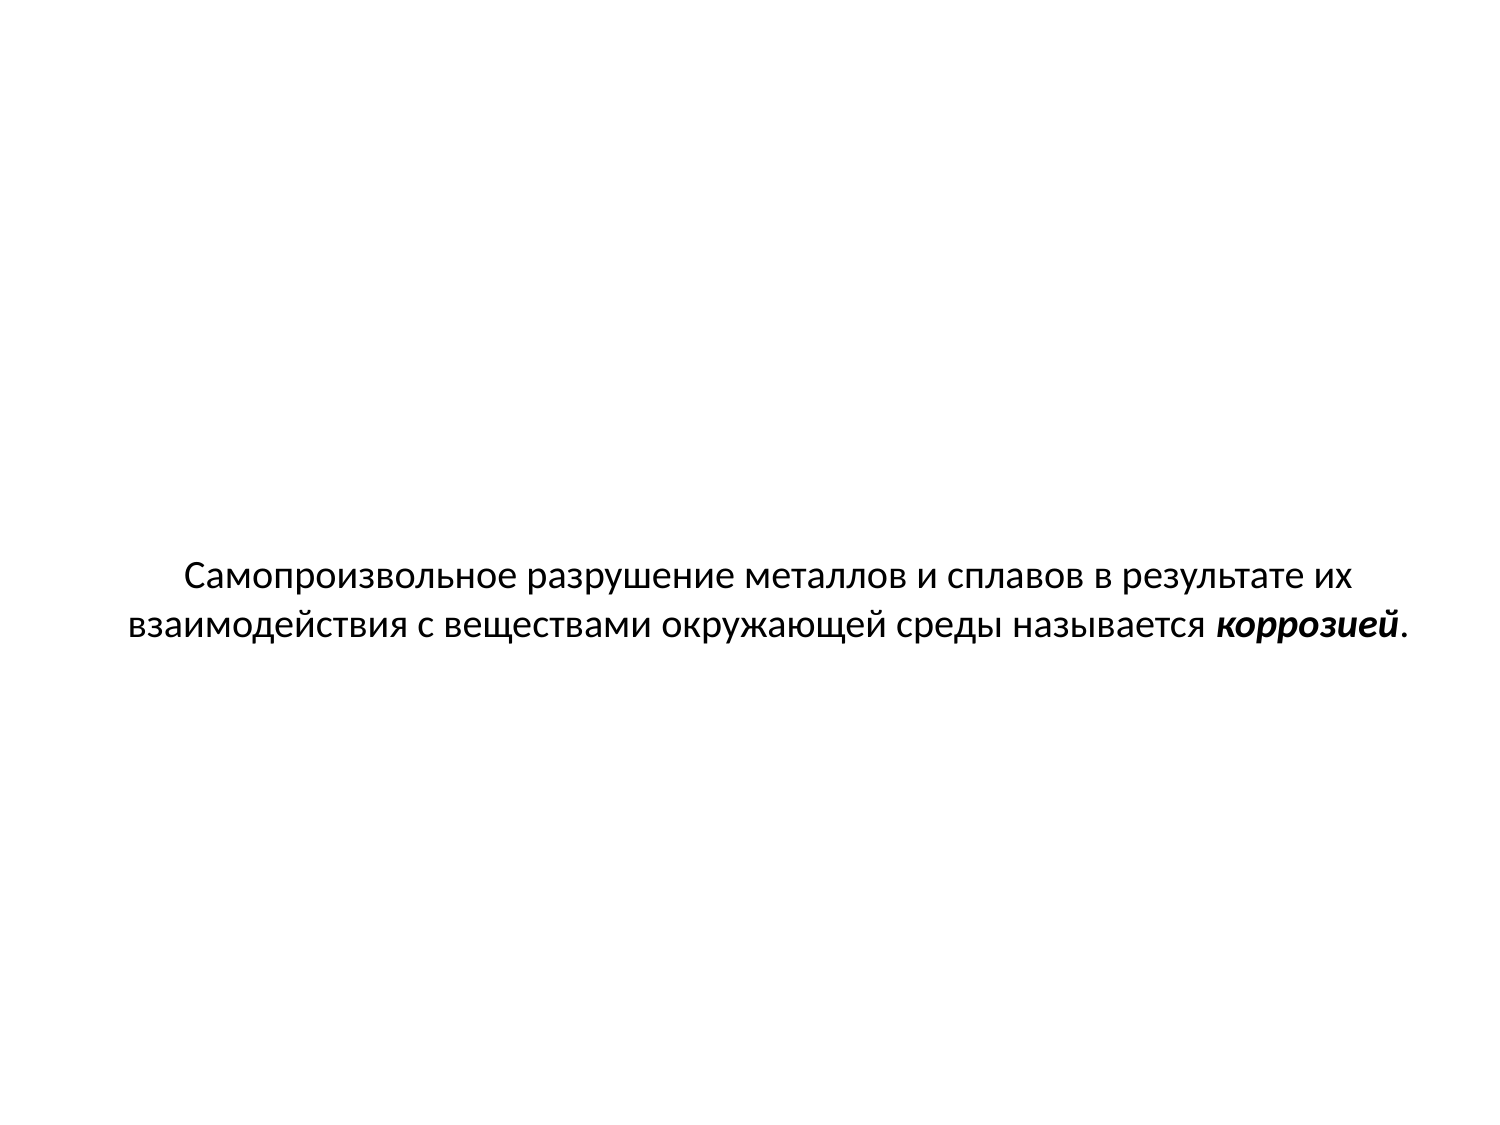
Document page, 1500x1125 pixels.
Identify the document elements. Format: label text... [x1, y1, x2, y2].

title Самопроизвольное разрушение металлов и сплавов в результате их взаимодействия с веществами окружающей среды называется коррозией. [93, 527, 1444, 715]
